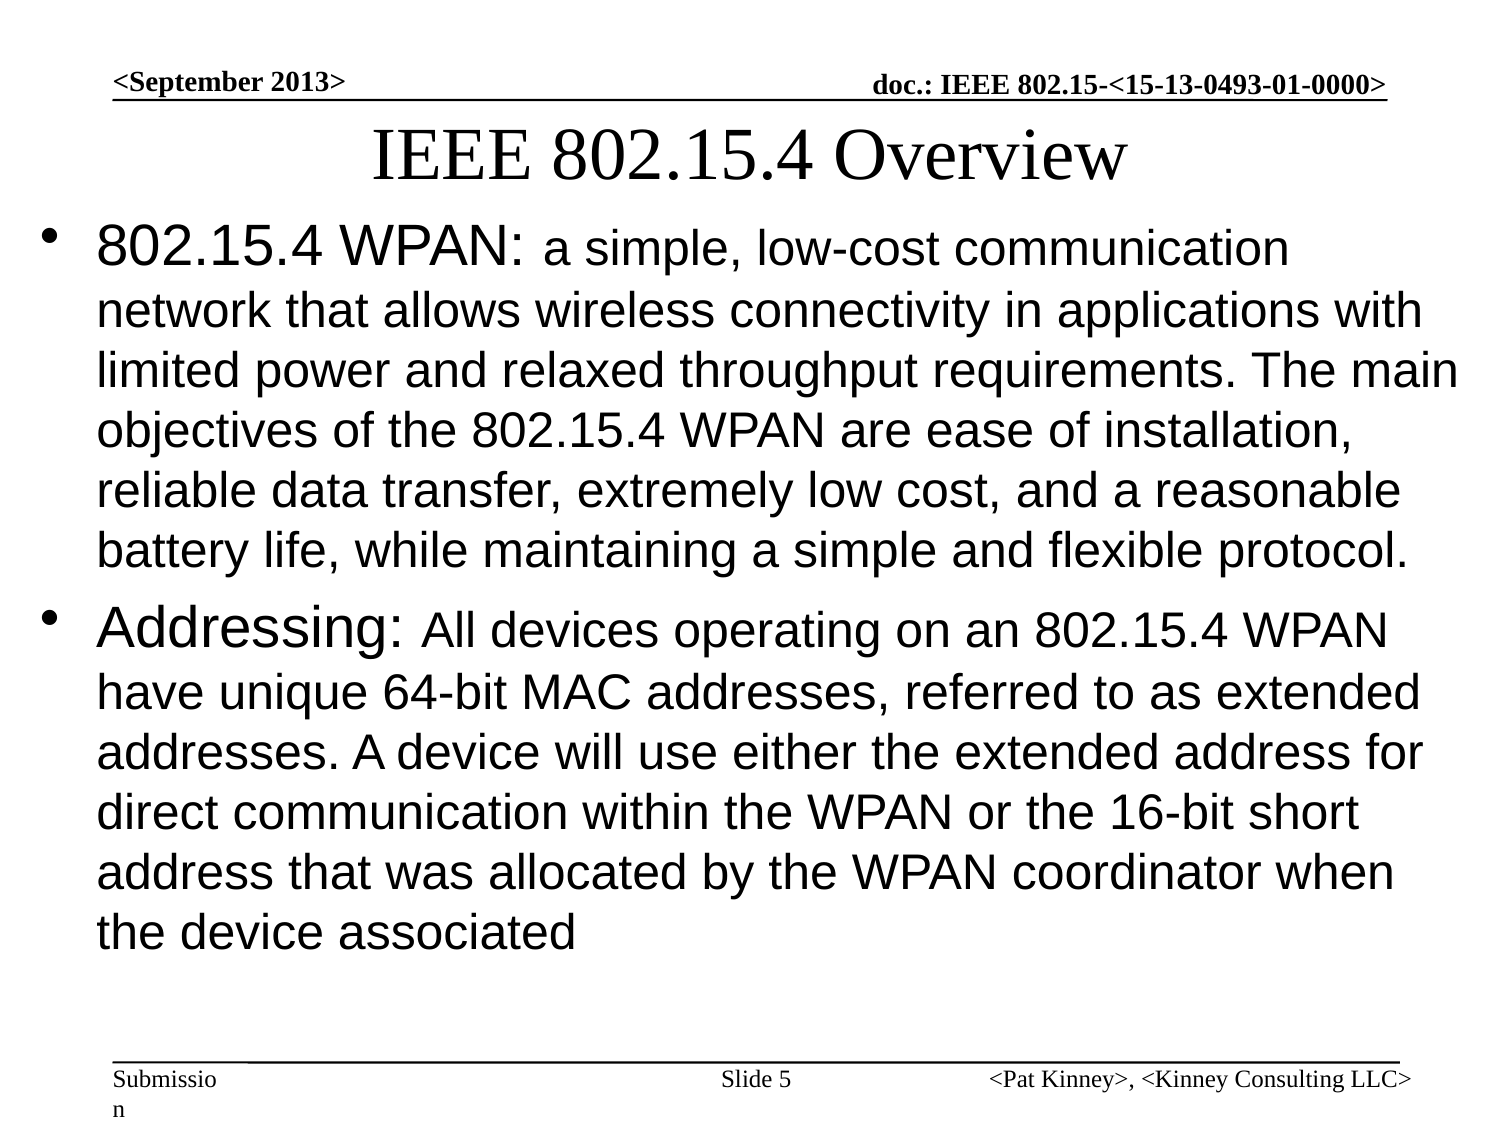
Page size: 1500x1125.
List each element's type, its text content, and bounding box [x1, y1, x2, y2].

title IEEE 802.15.4 Overview [112, 62, 1388, 199]
slide_number Slide 5 [712, 1061, 800, 1093]
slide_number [112, 62, 376, 98]
list 802.15.4 WPAN: a simple, low-cost communication network that allows wireless connectivity in applications with limited power and relaxed throughput requirements. The main objectives of the 802.15.4 WPAN are ease of installation, reliable data transfer, extremely low cost, and a reasonable battery life, while maintaining a simple and flexible protocol. Addressing: All devices operating on an 802.15.4 WPAN have unique 64-bit MAC addresses, referred to as extended addresses. A device will use either the extended address for direct communication within the WPAN or the 16-bit short address that was allocated by the WPAN coordinator when the device associated [24, 199, 1488, 1088]
footer <Pat Kinney>, <Kinney Consulting LLC> [899, 1061, 1413, 1093]
